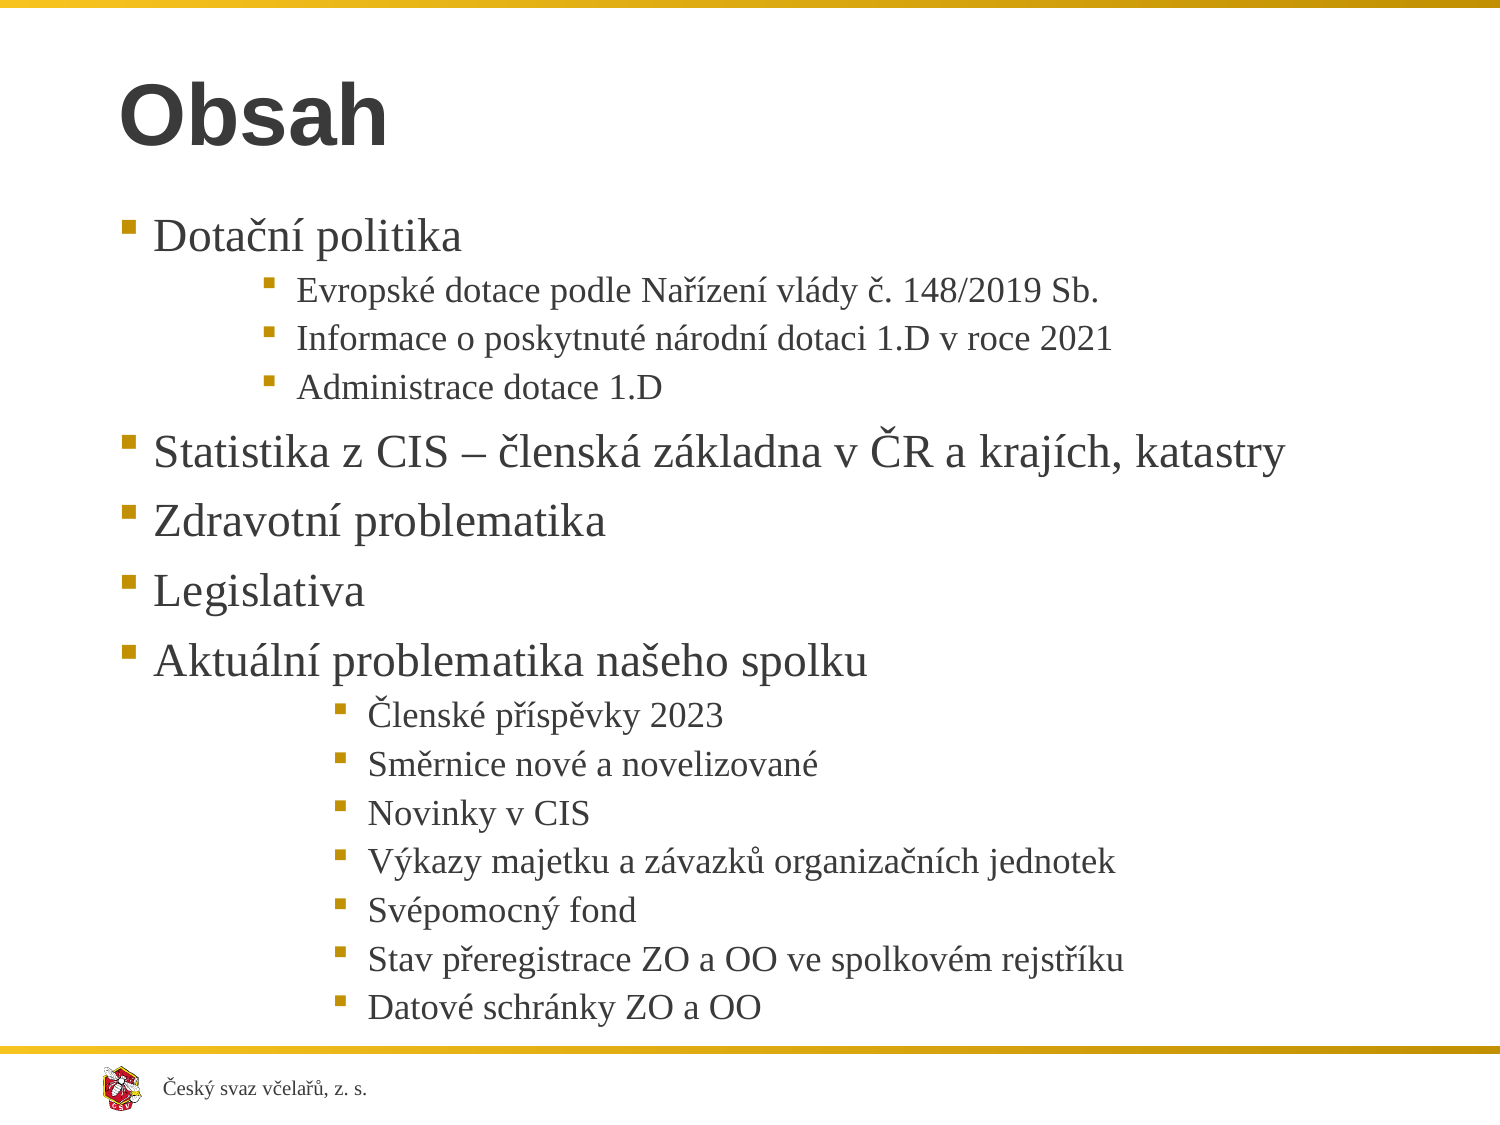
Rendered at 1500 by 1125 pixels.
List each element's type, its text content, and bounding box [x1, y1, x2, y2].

picture [103, 1066, 142, 1111]
title Obsah [103, 59, 1397, 162]
list Dotační politika Evropské dotace podle Nařízení vlády č. 148/2019 Sb. Informace o poskytnuté národní dotaci 1.D v roce 2021 Administrace dotace 1.D Statistika z CIS – členská základna v ČR a krajích, katastry Zdravotní problematika Legislativa Aktuální problematika našeho spolku Členské příspěvky 2023 Směrnice nové a novelizované Novinky v CIS Výkazy majetku a závazků organizačních jednotek Svépomocný fond Stav přeregistrace ZO a OO ve spolkovém rejstříku Datové schránky ZO a OO [103, 162, 1397, 1037]
